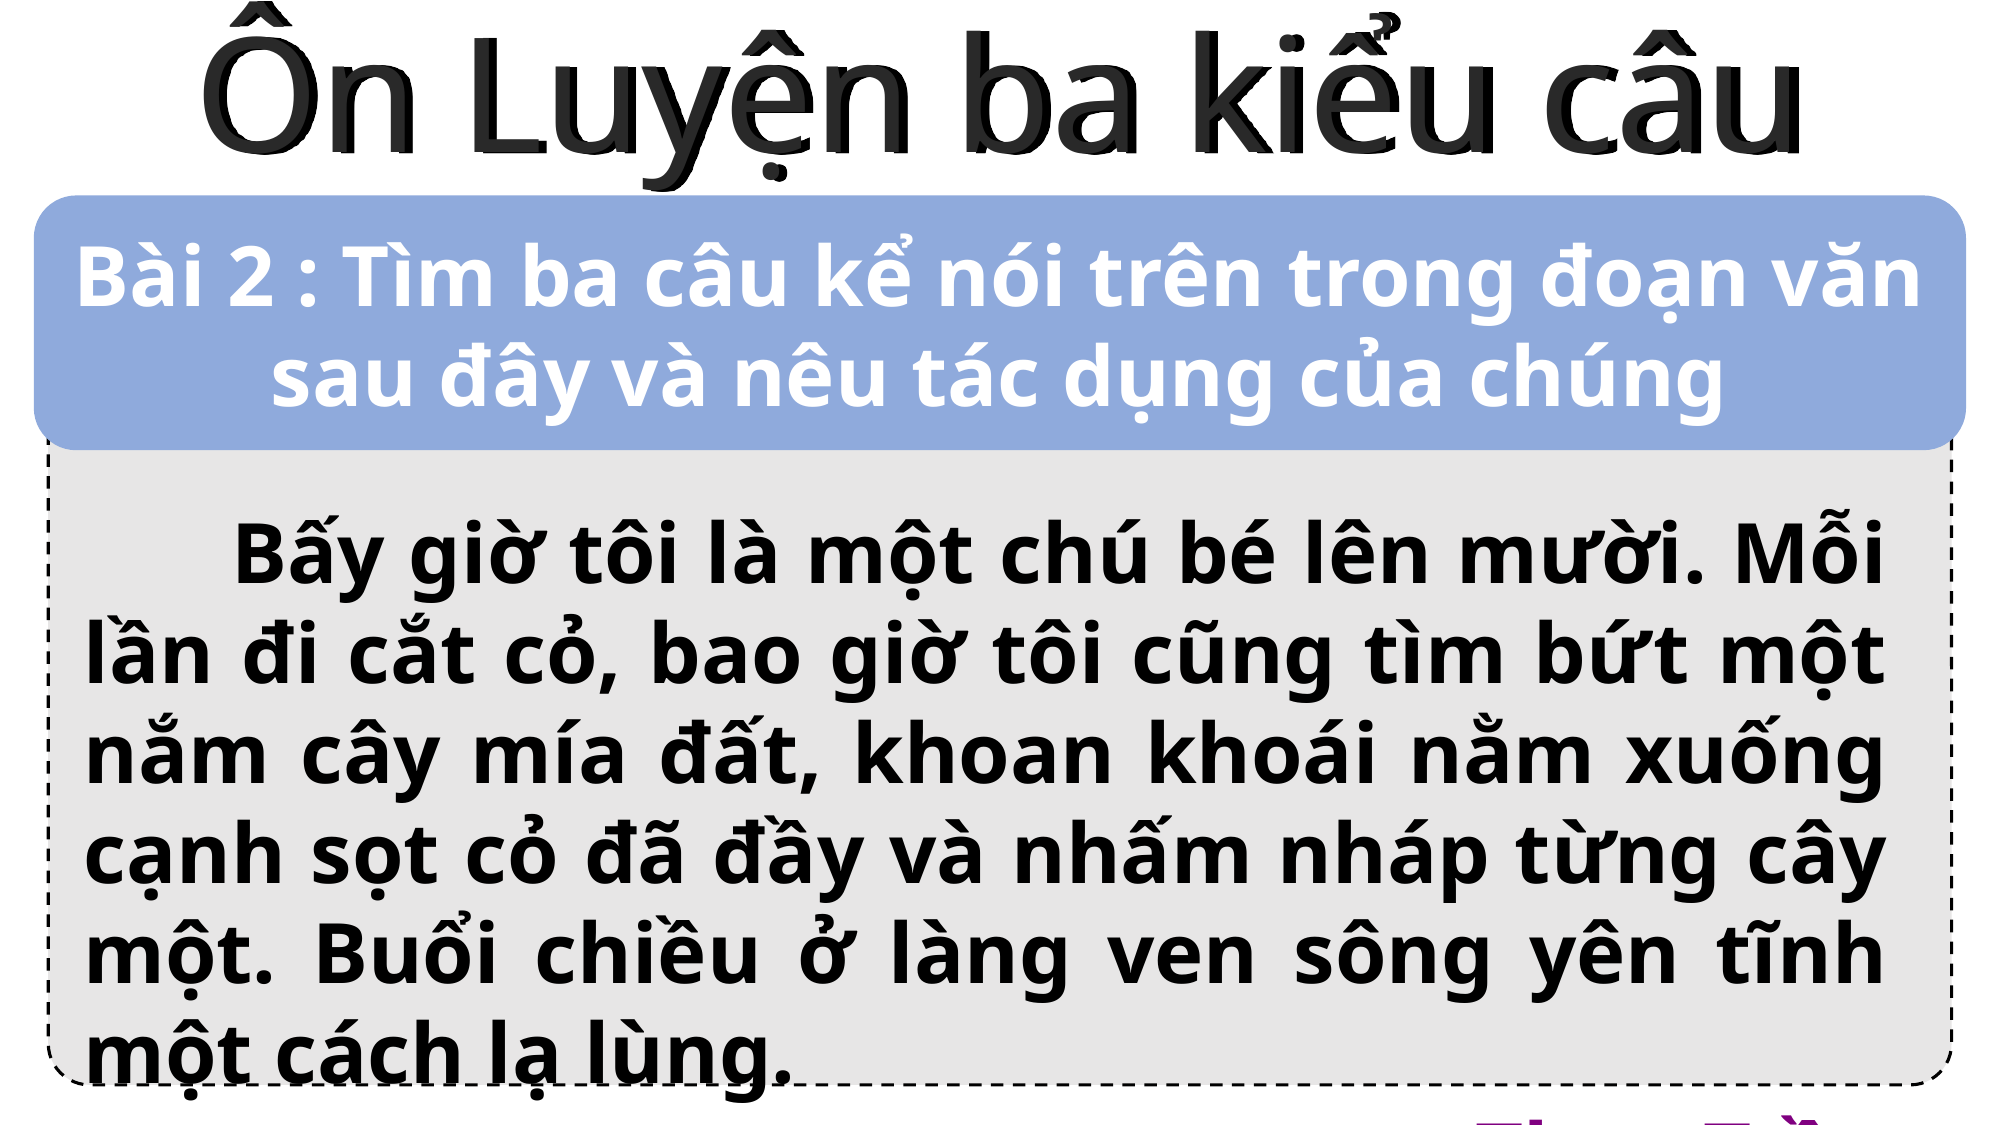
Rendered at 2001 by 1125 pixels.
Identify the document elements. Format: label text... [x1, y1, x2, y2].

text_box Bấy giờ tôi là một chú bé lên mười. Mỗi lần đi cắt cỏ, bao giờ tôi cũng tìm bứt một nắm cây mía đất, khoan khoái nằm xuống cạnh sọt cỏ đã đầy và nhấm nháp từng cây một. Buổi chiều ở làng ven sông yên tĩnh một cách lạ lùng. Theo Trần Hòa Bình [68, 492, 1904, 1125]
text_box Bài 2 : Tìm ba câu kể nói trên trong đoạn văn sau đây và nêu tác dụng của chúng [33, 195, 1967, 451]
text_box Ôn Luyện ba kiểu câu [33, 0, 1967, 178]
